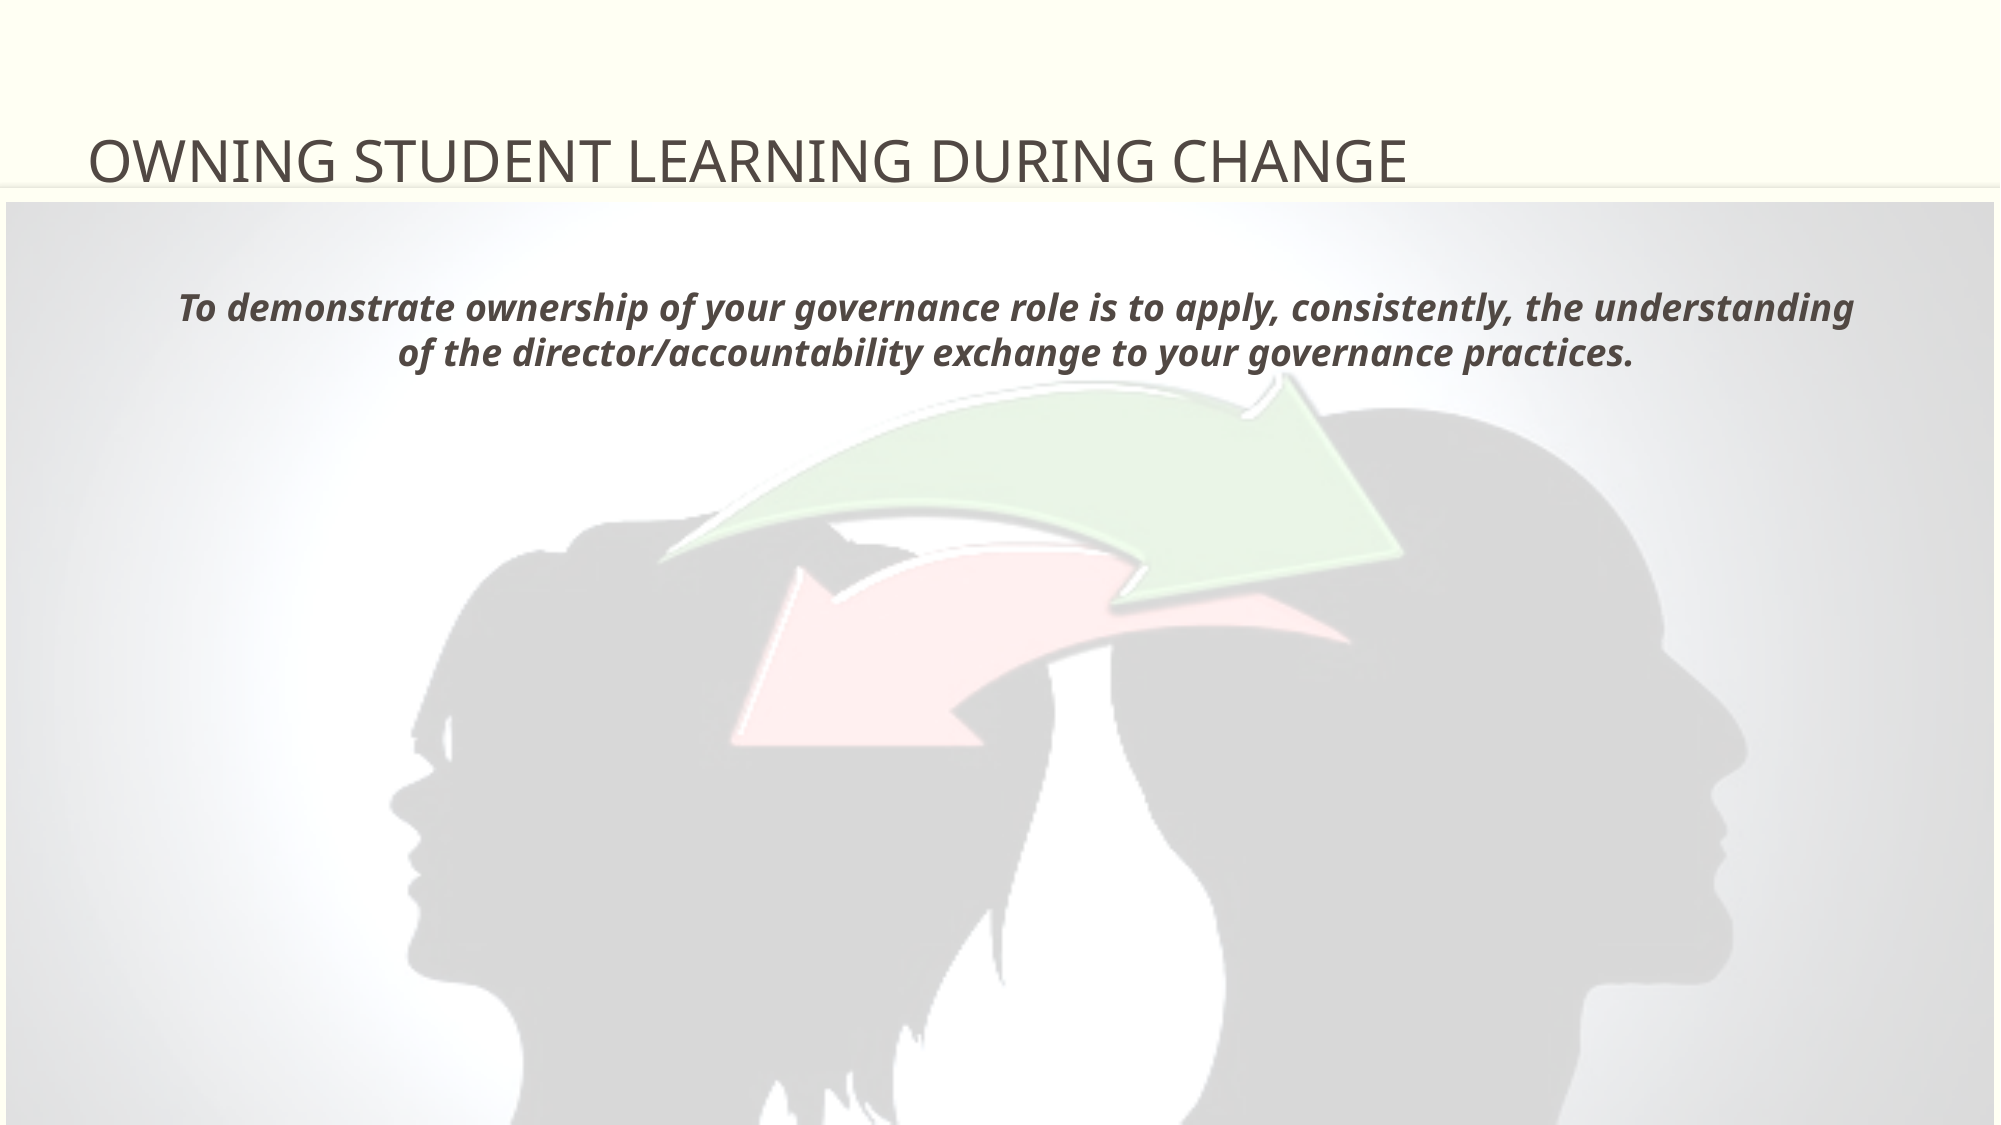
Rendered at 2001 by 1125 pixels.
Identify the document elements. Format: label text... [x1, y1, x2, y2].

picture [5, 202, 1995, 1125]
title OWNING STUDENT LEARNING DURING CHANGE [87, 22, 1726, 199]
